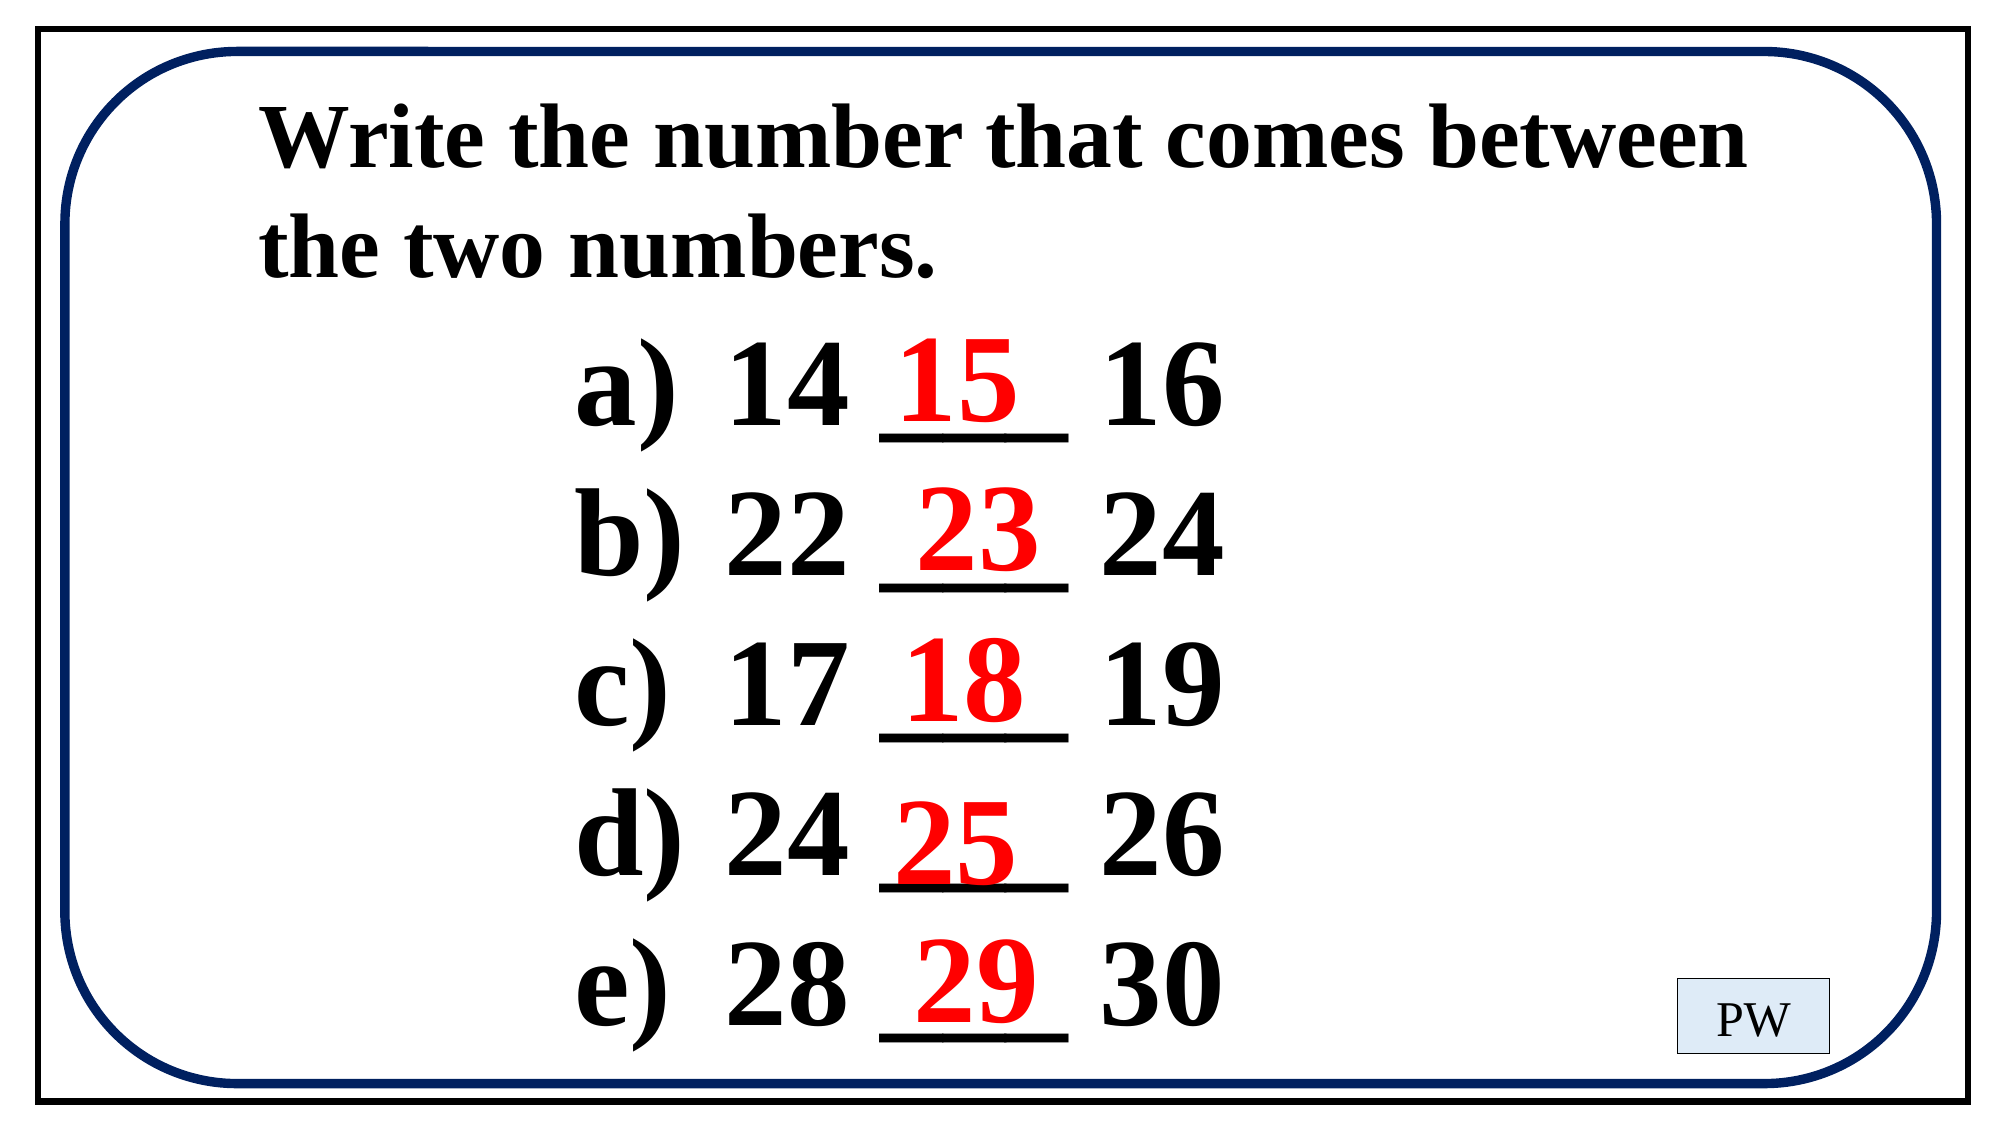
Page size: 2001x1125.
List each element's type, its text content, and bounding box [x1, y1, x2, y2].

text_box Write the number that comes between the two numbers. [243, 68, 1789, 303]
text_box [63, 50, 1938, 1085]
text_box PW [1677, 978, 1830, 1054]
text_box [37, 28, 1969, 1102]
